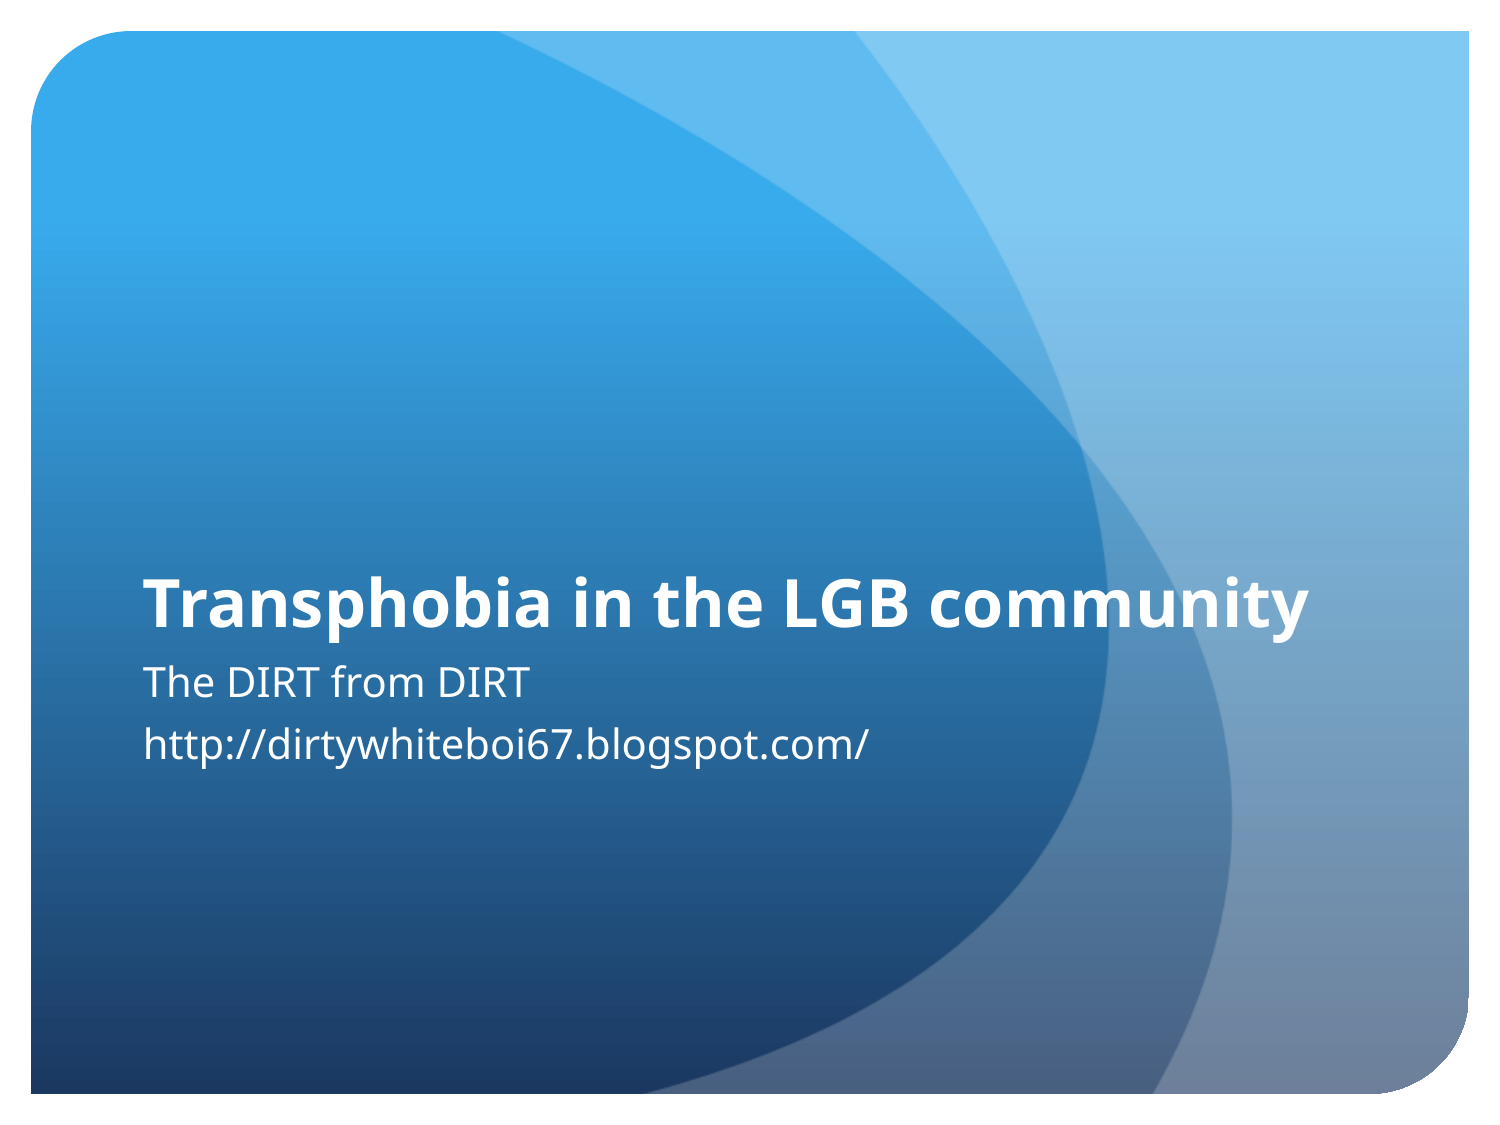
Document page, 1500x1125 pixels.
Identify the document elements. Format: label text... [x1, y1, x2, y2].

picture [25, 30, 1474, 1095]
title Transphobia in the LGB community [127, 425, 1372, 648]
list The DIRT from DIRT http://dirtywhiteboi67.blogspot.com/ [127, 648, 1372, 895]
